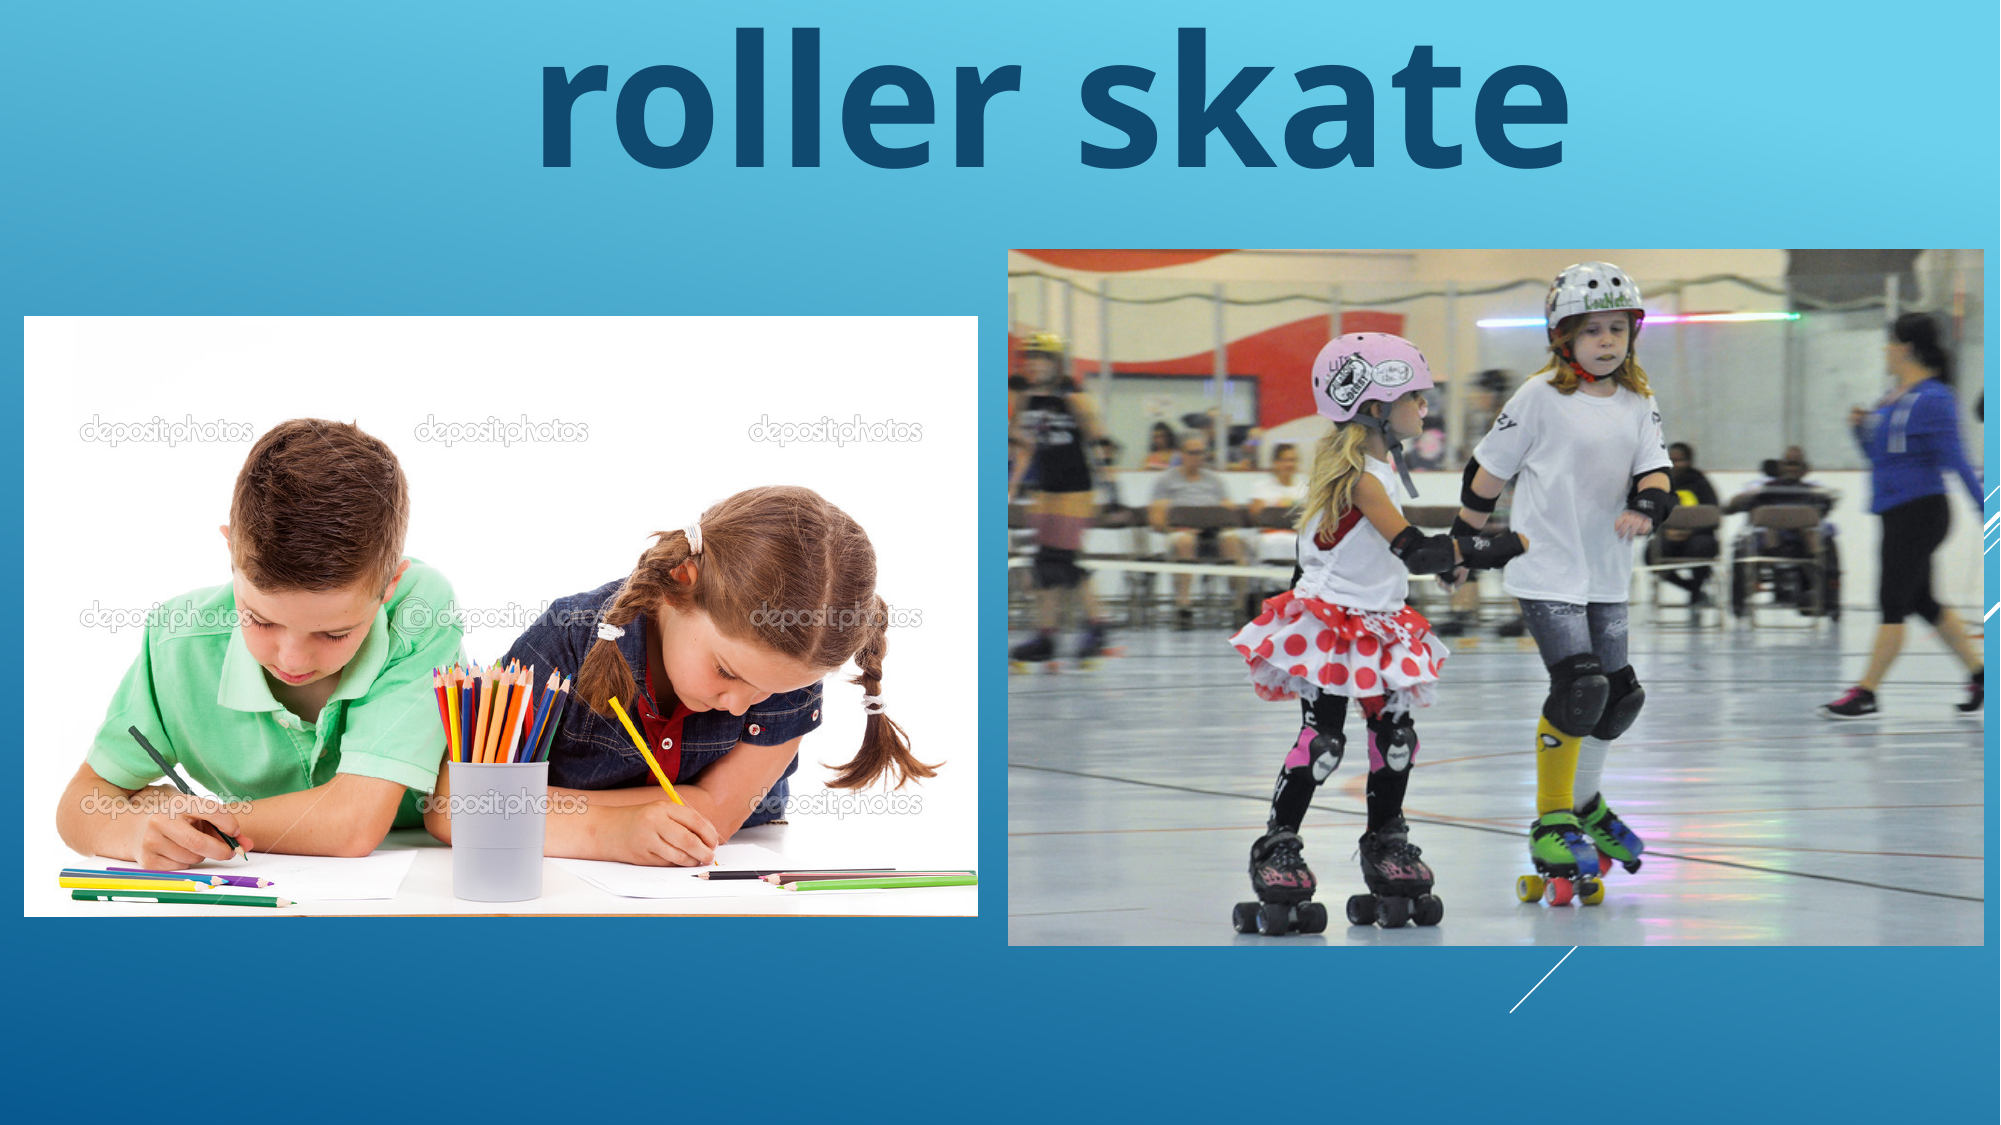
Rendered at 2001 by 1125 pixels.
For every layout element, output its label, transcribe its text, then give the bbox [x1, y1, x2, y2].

picture [1008, 249, 1984, 947]
list roller skate [514, 0, 1625, 300]
picture [24, 316, 979, 917]
